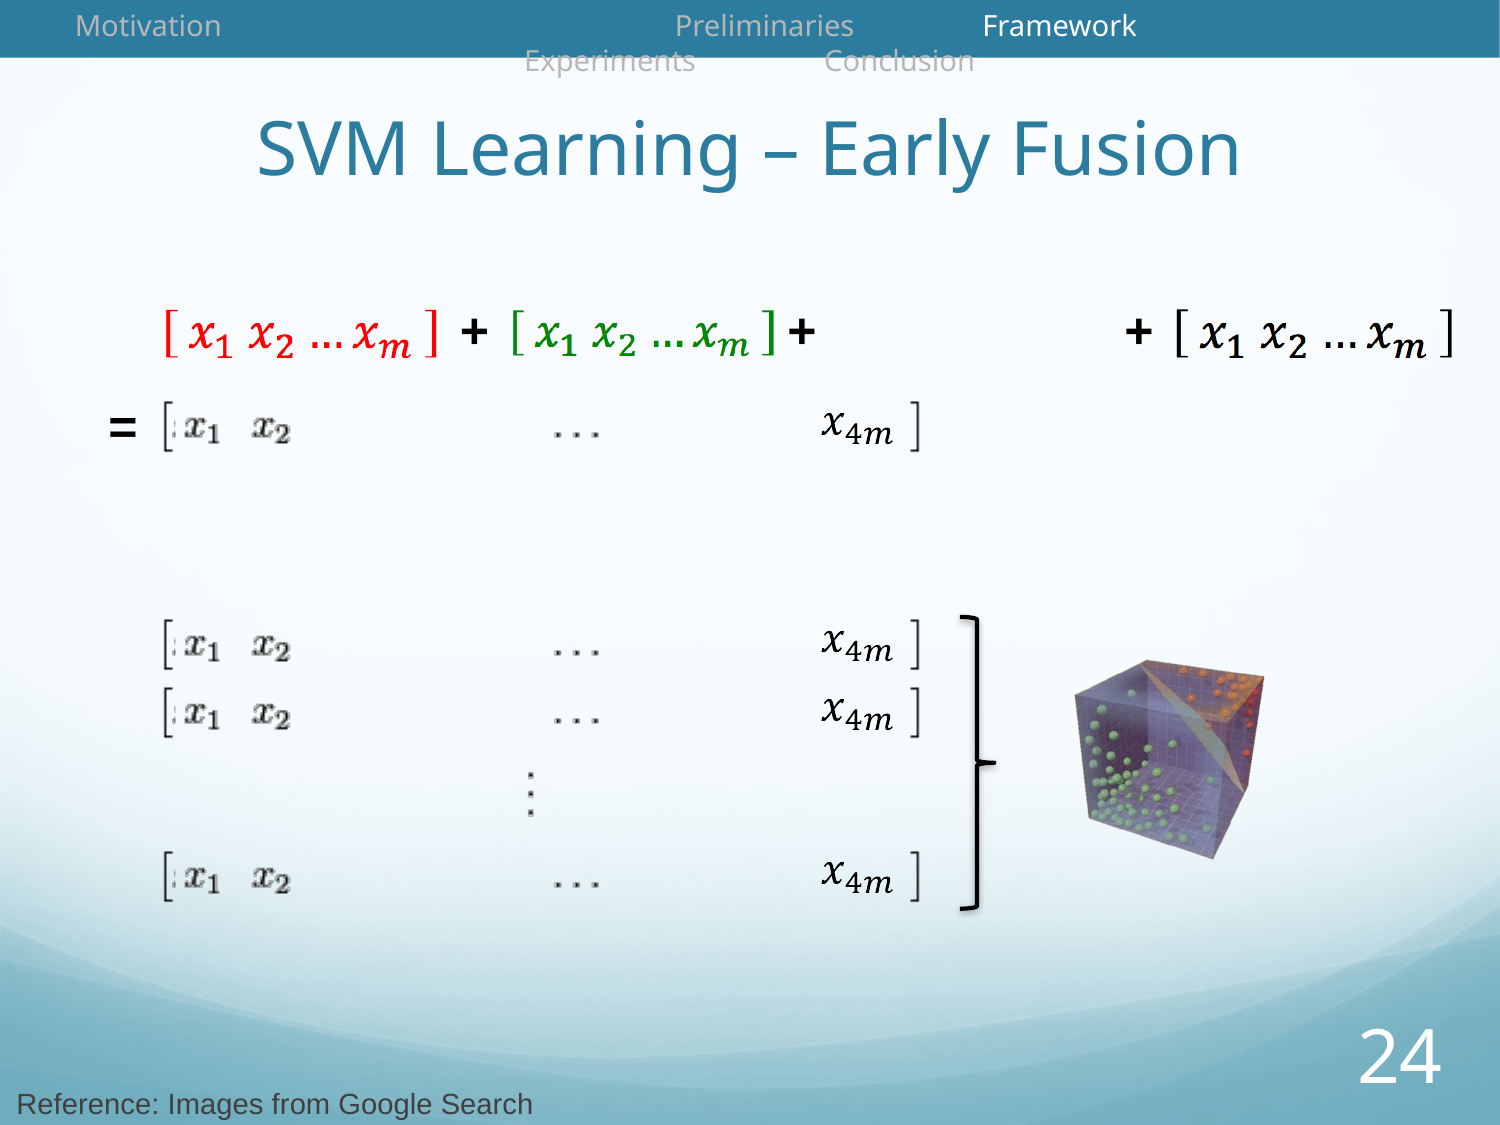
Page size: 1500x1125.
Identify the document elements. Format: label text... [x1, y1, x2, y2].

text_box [152, 376, 922, 466]
text_box = [93, 386, 147, 462]
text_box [152, 662, 922, 752]
slide_number 24 [1295, 1029, 1459, 1090]
text_box + [445, 291, 505, 367]
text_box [152, 594, 922, 662]
picture [0, 58, 1500, 1125]
text_box Reference: Images from Google Search [1, 1078, 550, 1125]
text_box [959, 614, 997, 911]
list Motivation Preliminaries Framework Experiments Conclusion [0, 0, 1500, 58]
text_box + [1109, 291, 1169, 367]
text_box + [772, 291, 832, 367]
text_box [152, 826, 922, 916]
title SVM Learning – Early Fusion [90, 72, 1410, 199]
